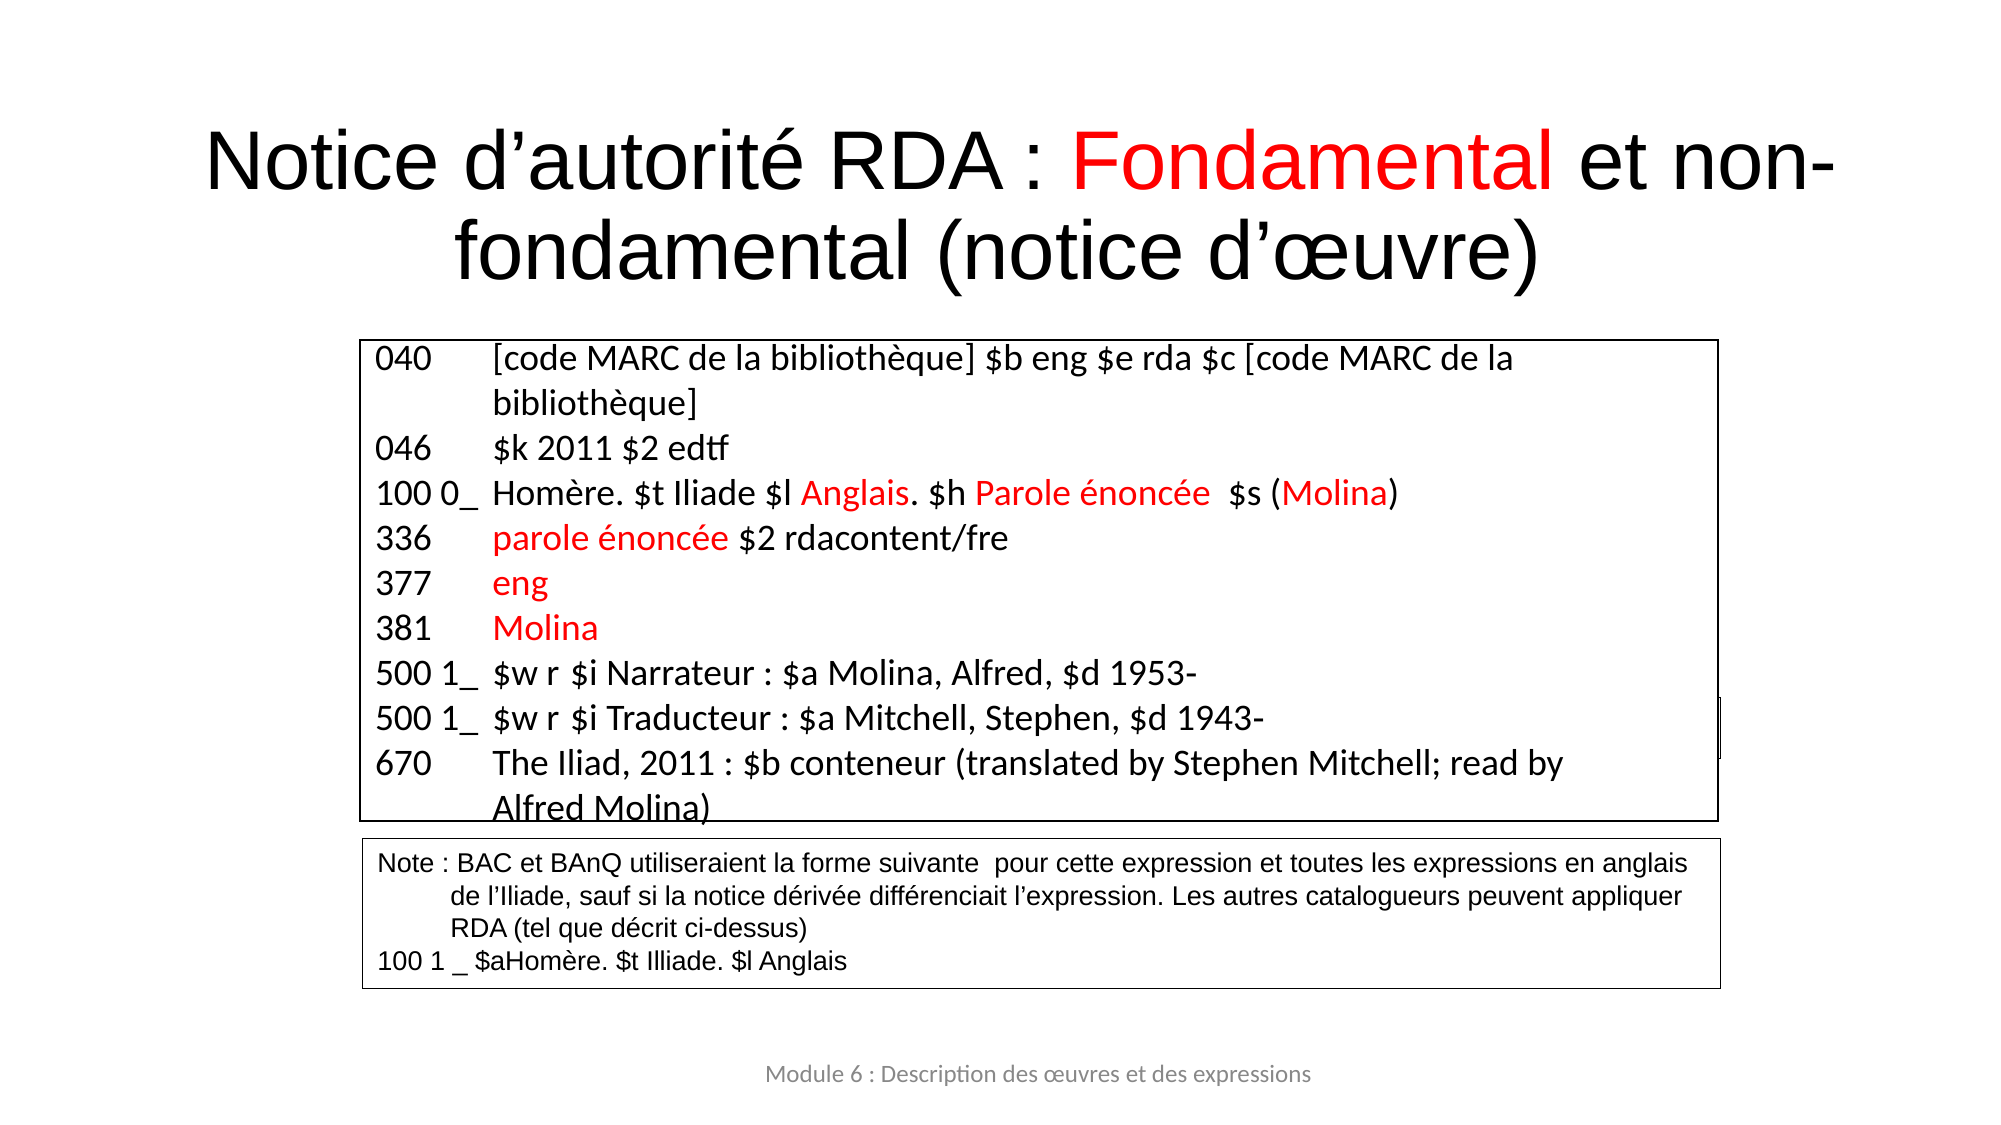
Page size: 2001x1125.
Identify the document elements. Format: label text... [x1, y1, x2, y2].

text_box Note : BAC et BAnQ utiliseraient la forme suivante pour cette expression et toutes les expressions en anglais de l’Iliade, sauf si la notice dérivée différenciait l’expression. Les autres catalogueurs peuvent appliquer RDA (tel que décrit ci-dessus) 100 1 _ $aHomère. $t Illiade. $l Anglais [362, 838, 1721, 989]
title Notice d’autorité RDA : Fondamental et non-fondamental (notice d’œuvre) [137, 135, 1905, 281]
text_box 040 [code MARC de la bibliothèque] $b eng $e rda $c [code MARC de la bibliothèque] 046 $k 2011 $2 edtf 100 0_ Homère. $t Iliade $l Anglais. $h Parole énoncée $s (Molina) 336 parole énoncée $2 rdacontent/fre 377 eng 381 Molina 500 1_ $w r $i Narrateur : $a Molina, Alfred, $d 1953‐ 500 1_ $w r $i Traducteur : $a Mitchell, Stephen, $d 1943‐ 670 The Iliad, 2011 : $b conteneur (translated by Stephen Mitchell; read by Alfred Molina) [359, 340, 1719, 821]
footer Module 6 : Description des œuvres et des expressions [701, 1042, 1377, 1103]
